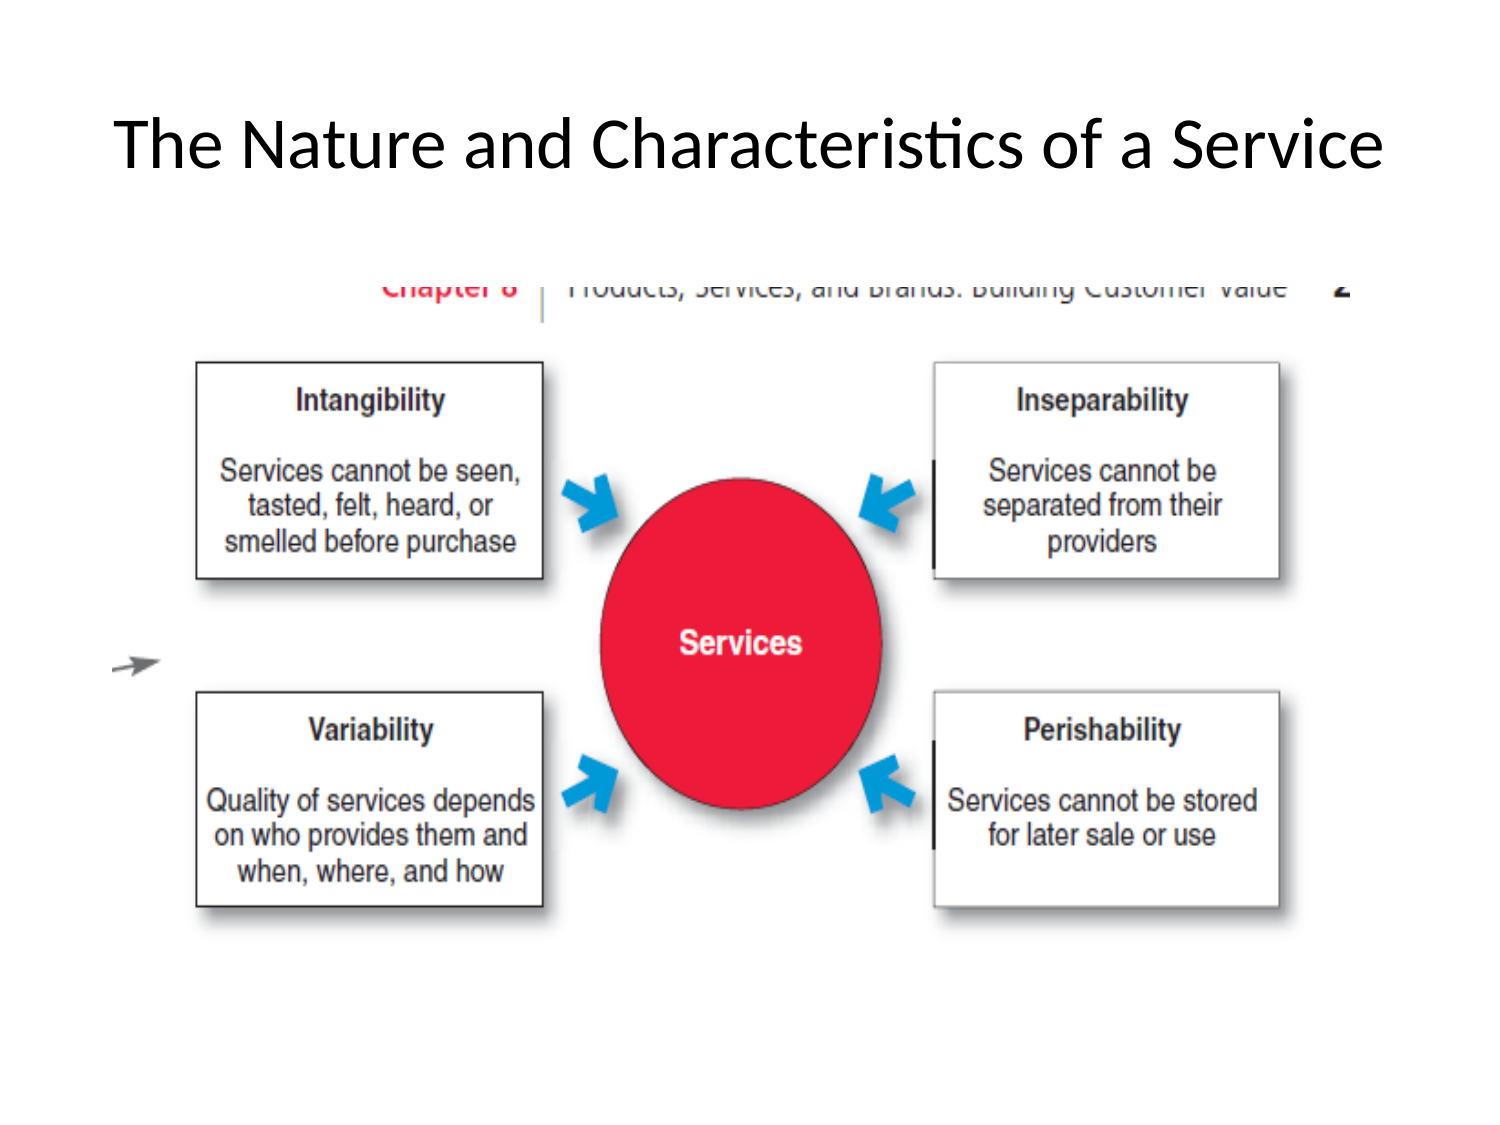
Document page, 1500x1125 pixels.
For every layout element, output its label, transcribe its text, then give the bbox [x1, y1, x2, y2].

title The Nature and Characteristics of a Service [75, 45, 1425, 233]
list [112, 287, 1351, 1013]
